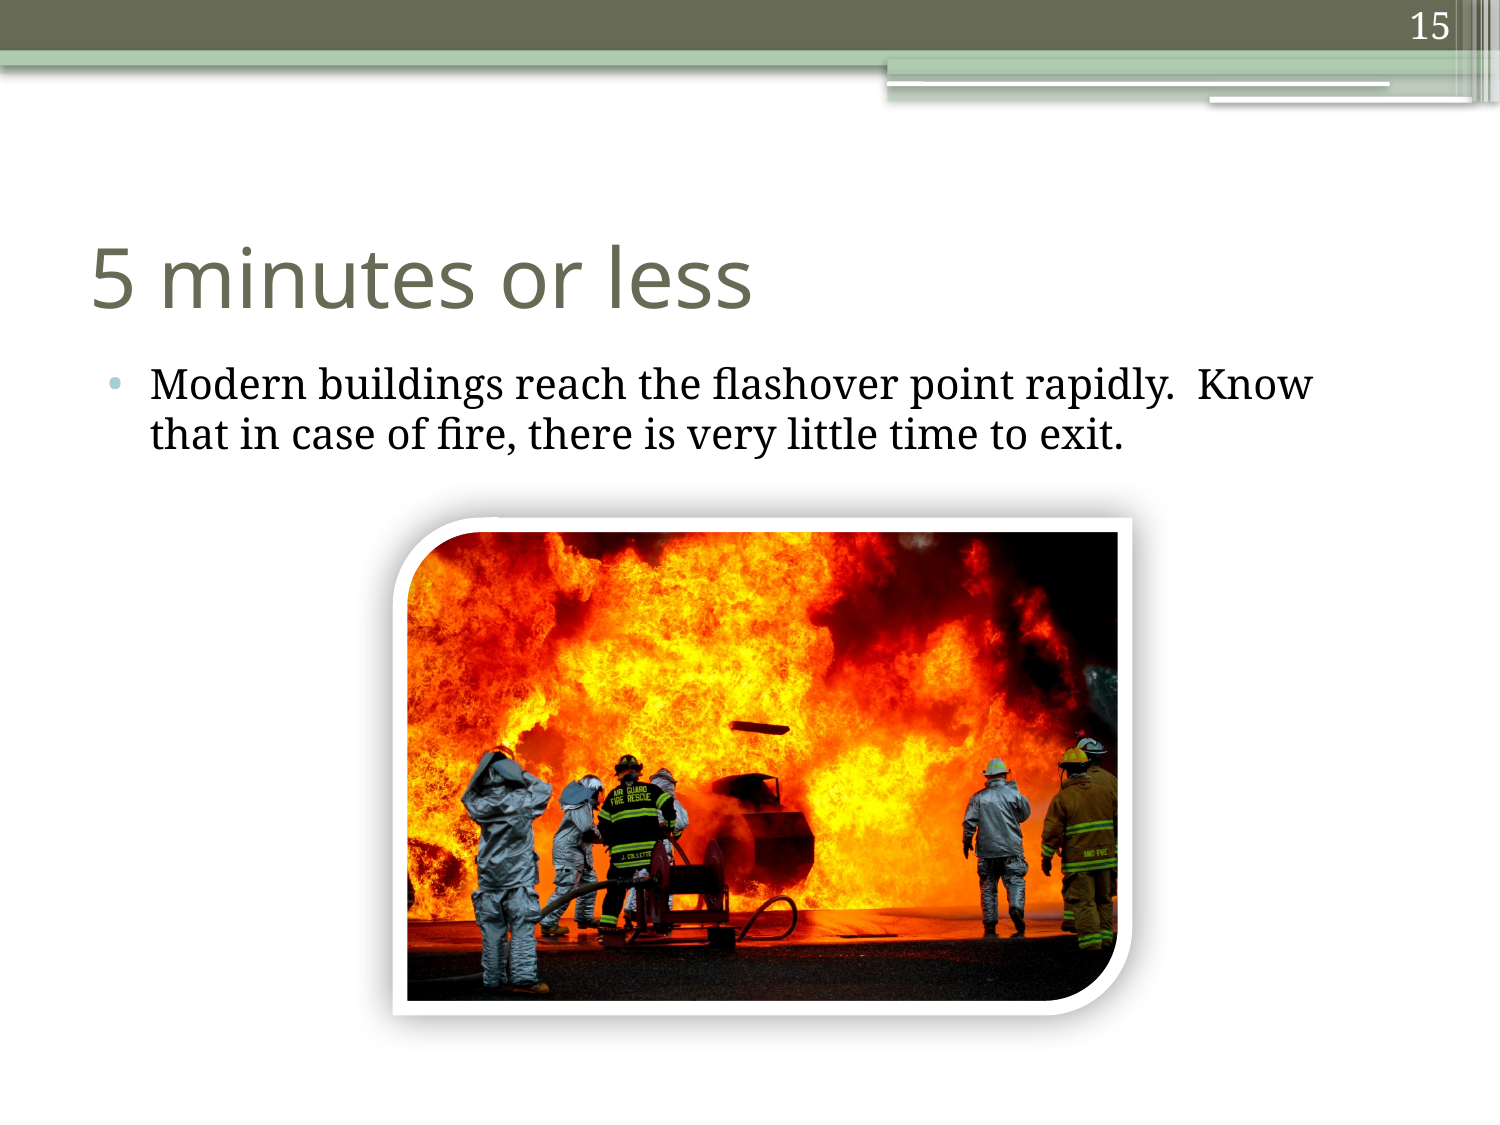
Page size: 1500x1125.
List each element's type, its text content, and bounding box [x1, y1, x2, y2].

slide_number 15 [1341, 0, 1466, 61]
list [399, 524, 1126, 1009]
title 5 minutes or less [75, 187, 1425, 363]
list Modern buildings reach the flashover point rapidly. Know that in case of fire, there is very little time to exit. [75, 350, 1350, 669]
